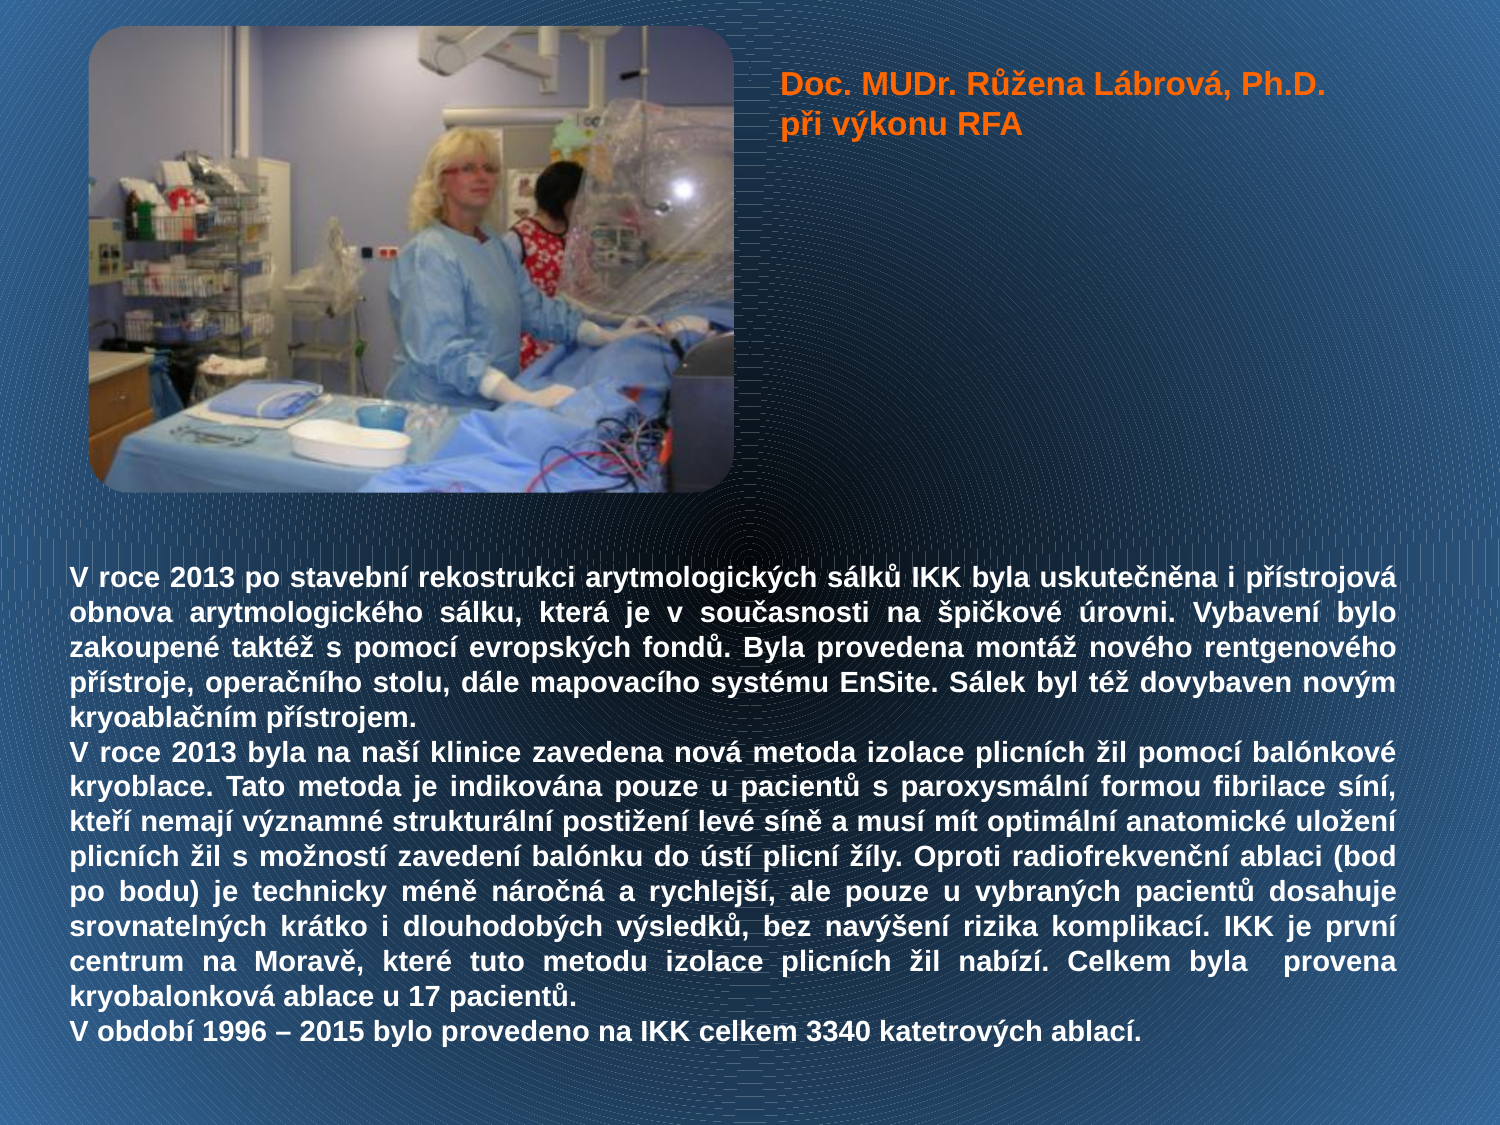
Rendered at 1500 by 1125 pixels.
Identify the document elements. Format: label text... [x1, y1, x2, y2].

text_box V roce 2013 po stavební rekostrukci arytmologických sálků IKK byla uskutečněna i přístrojová obnova arytmologického sálku, která je v současnosti na špičkové úrovni. Vybavení bylo zakoupené taktéž s pomocí evropských fondů. Byla provedena montáž nového rentgenového přístroje, operačního stolu, dále mapovacího systému EnSite. Sálek byl též dovybaven novým kryoablačním přístrojem. V roce 2013 byla na naší klinice zavedena nová metoda izolace plicních žil pomocí balónkové kryoblace. Tato metoda je indikována pouze u pacientů s paroxysmální formou fibrilace síní, kteří nemají významné strukturální postižení levé síně a musí mít optimální anatomické uložení plicních žil s možností zavedení balónku do ústí plicní žíly. Oproti radiofrekvenční ablaci (bod po bodu) je technicky méně náročná a rychlejší, ale pouze u vybraných pacientů dosahuje srovnatelných krátko i dlouhodobých výsledků, bez navýšení rizika komplikací. IKK je první centrum na Moravě, které tuto metodu izolace plicních žil nabízí. Celkem byla provena kryobalonková ablace u 17 pacientů. V období 1996 – 2015 bylo provedeno na IKK celkem 3340 katetrových ablací. [54, 550, 1413, 1055]
picture [88, 25, 735, 493]
text_box Doc. MUDr. Růžena Lábrová, Ph.D. při výkonu RFA [765, 54, 1352, 150]
